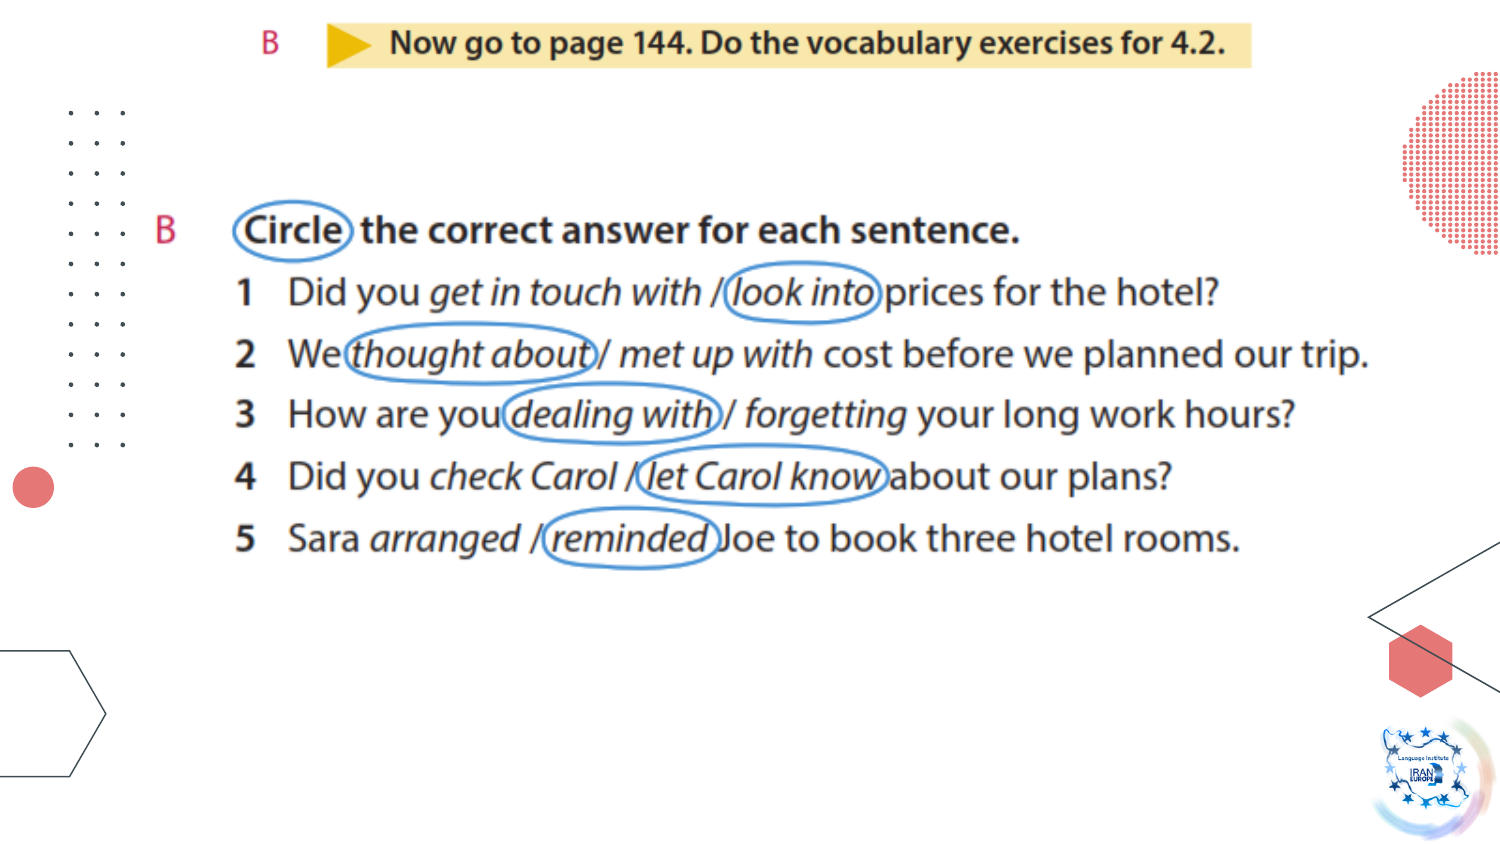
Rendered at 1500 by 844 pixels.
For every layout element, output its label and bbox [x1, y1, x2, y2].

picture [244, 0, 1285, 90]
picture [1364, 711, 1500, 844]
picture [141, 193, 1388, 578]
